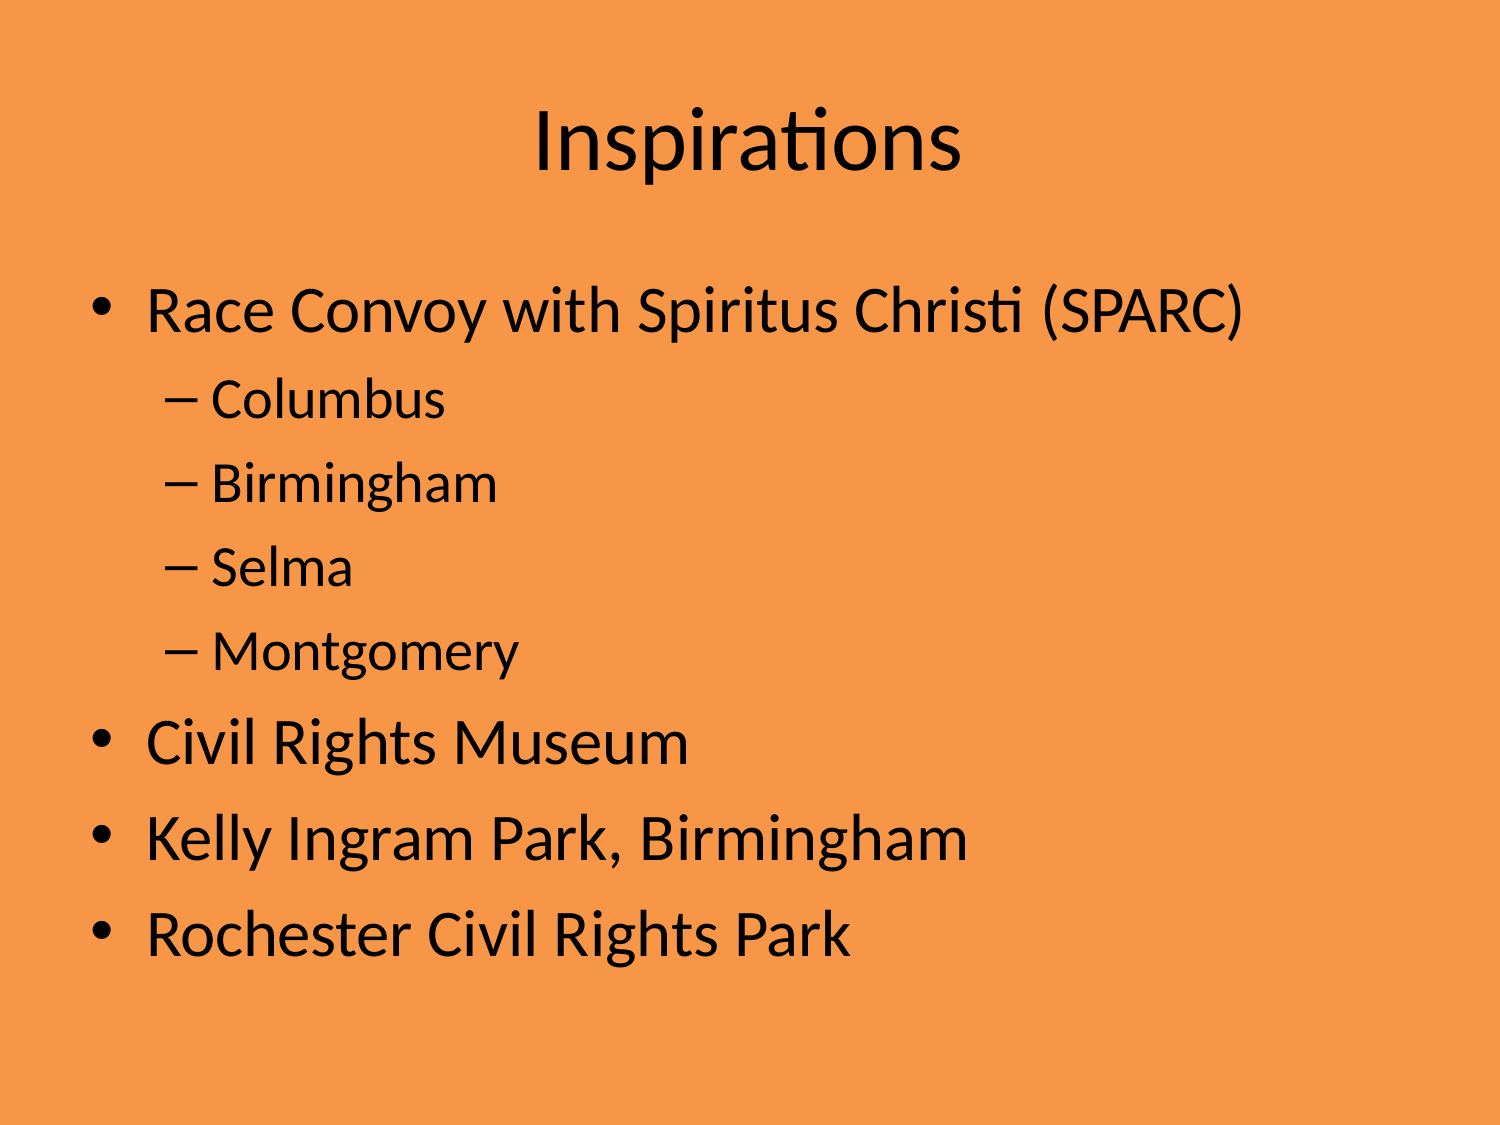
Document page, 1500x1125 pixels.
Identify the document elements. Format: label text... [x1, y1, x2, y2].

title Inspirations [530, 76, 969, 247]
text_box Race Convoy with Spiritus Christi (SPARC) Columbus Birmingham Selma Montgomery Civil Rights Museum Kelly Ingram Park, Birmingham Rochester Civil Rights Park [87, 247, 1260, 970]
